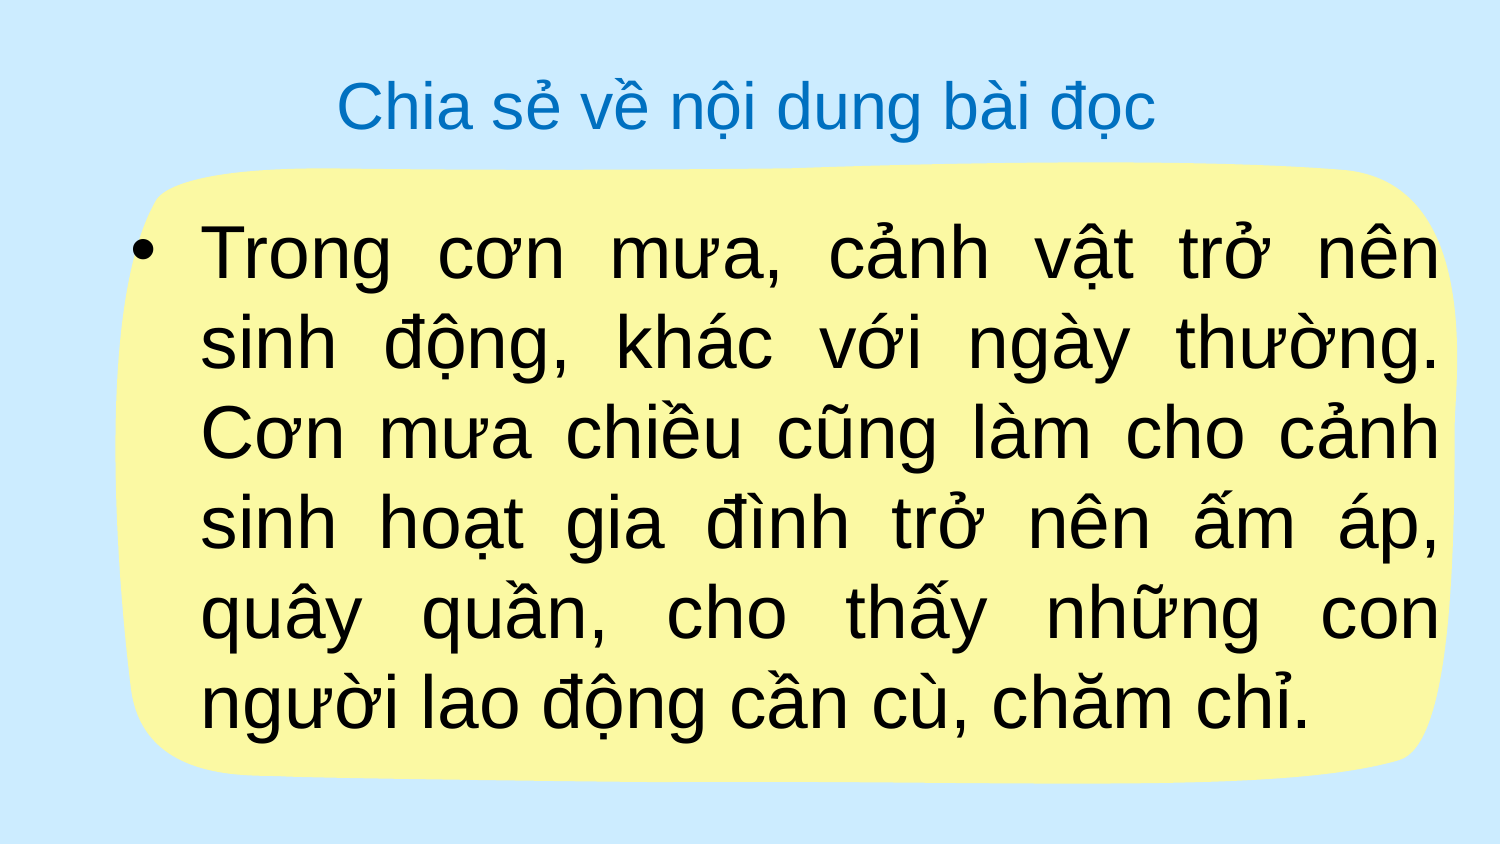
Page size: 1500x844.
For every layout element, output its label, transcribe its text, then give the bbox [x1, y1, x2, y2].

text_box Trong cơn mưa, cảnh vật trở nên sinh động, khác với ngày thường. Cơn mưa chiều cũng làm cho cảnh sinh hoạt gia đình trở nên ấm áp, quây quần, cho thấy những con người lao động cần cù, chăm chỉ. [115, 162, 1458, 784]
title Chia sẻ về nội dung bài đọc [115, 38, 1380, 169]
